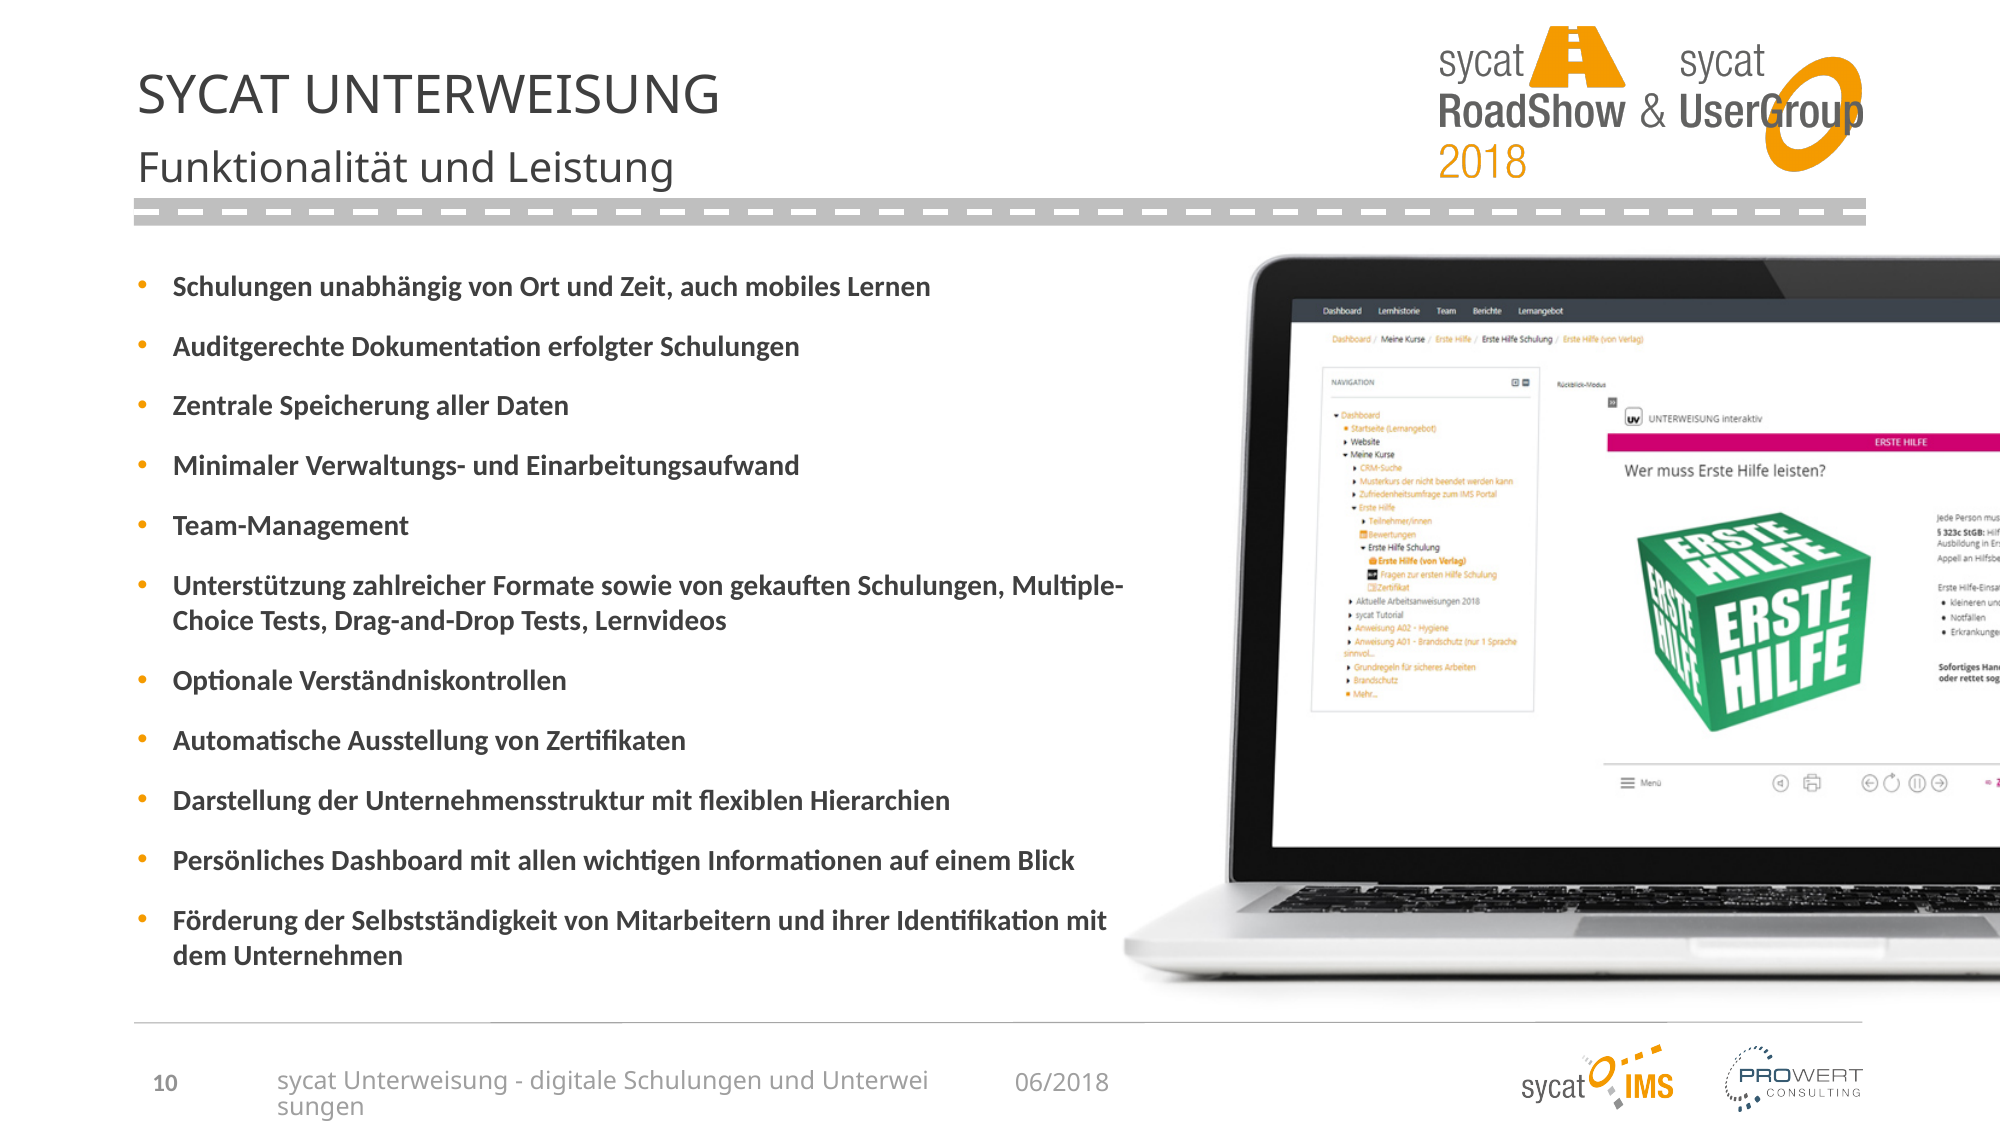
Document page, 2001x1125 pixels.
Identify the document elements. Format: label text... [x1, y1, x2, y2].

picture [1522, 1044, 1674, 1110]
footer sycat Unterweisung - digitale Schulungen und Unterweisungen [262, 1052, 949, 1112]
list Funktionalität und Leistung [137, 132, 1729, 206]
picture [1725, 1046, 1863, 1112]
title Sycat Unterweisung [137, 59, 1669, 132]
slide_number 10 [137, 1052, 220, 1112]
picture [1064, 246, 2000, 1011]
slide_number 06/2018 [999, 1052, 1233, 1112]
text_box Schulungen unabhängig von Ort und Zeit, auch mobiles Lernen Auditgerechte Dokumentation erfolgter Schulungen Zentrale Speicherung aller Daten Minimaler Verwaltungs- und Einarbeitungsaufwand Team-Management Unterstützung zahlreicher Formate sowie von gekauften Schulungen, Multiple-Choice Tests, Drag-and-Drop Tests, Lernvideos Optionale Verständniskontrollen Automatische Ausstellung von Zertifikaten Darstellung der Unternehmensstruktur mit flexiblen Hierarchien Persönliches Dashboard mit allen wichtigen Informationen auf einem Blick Förderung der Selbstständigkeit von Mitarbeitern und ihrer Identifikation mit dem Unternehmen [137, 259, 1064, 980]
picture [1440, 26, 1863, 178]
